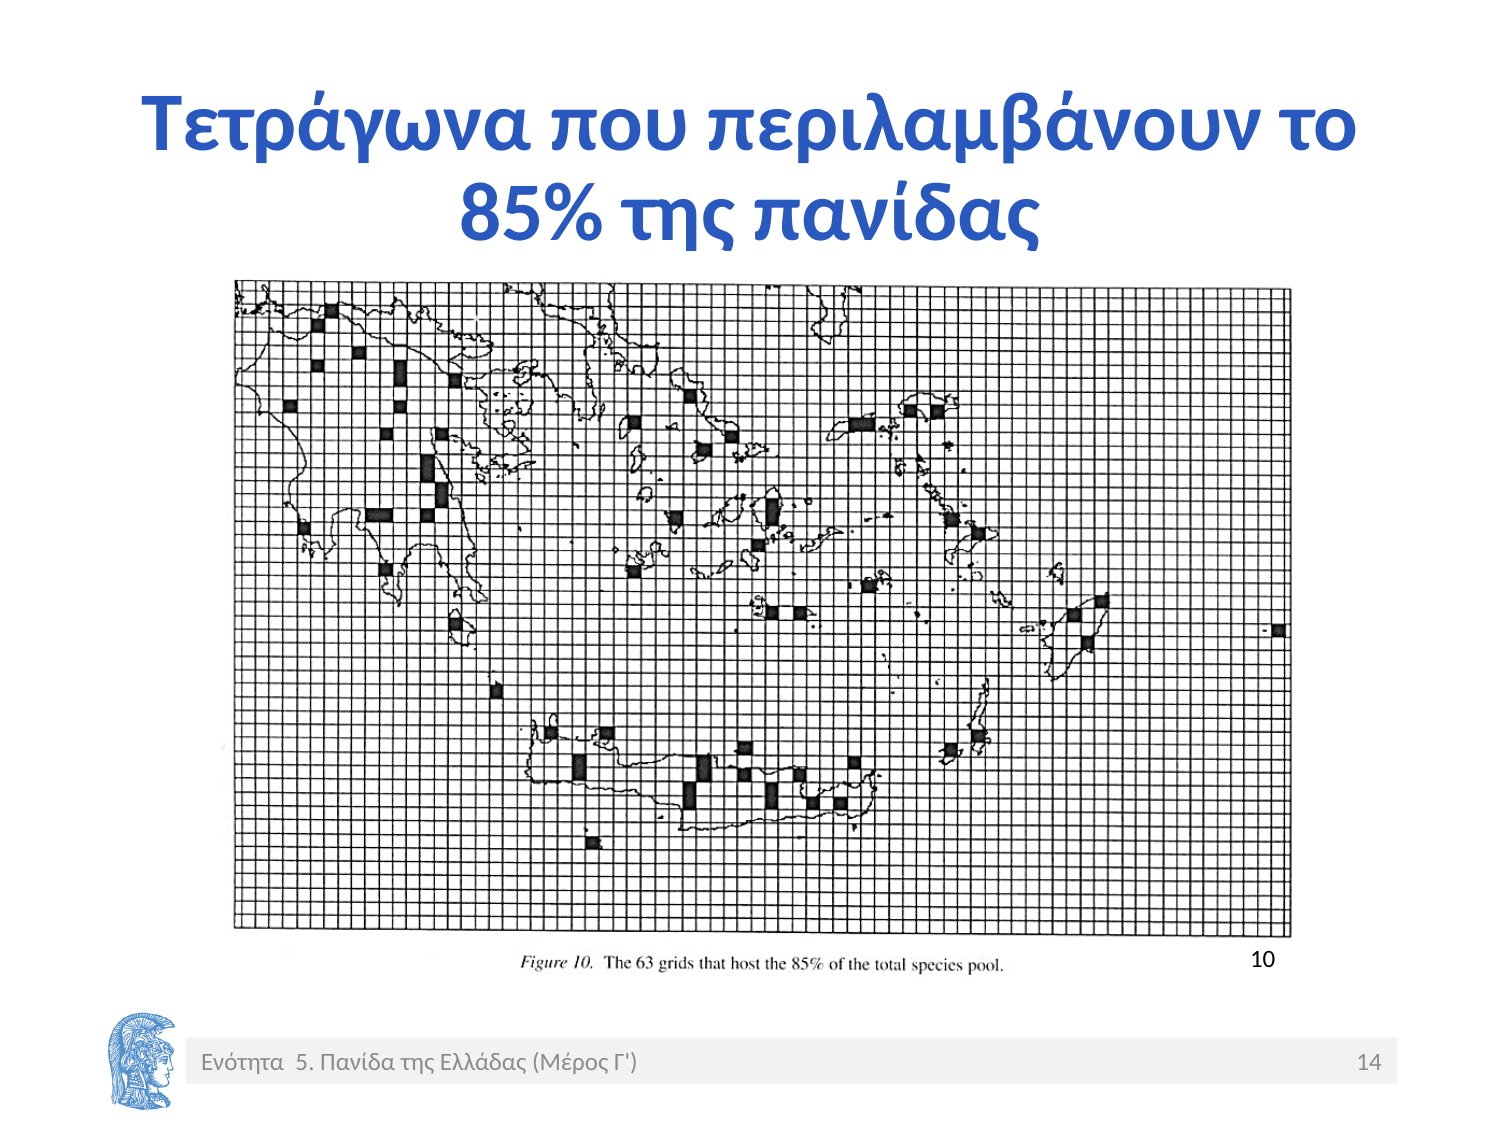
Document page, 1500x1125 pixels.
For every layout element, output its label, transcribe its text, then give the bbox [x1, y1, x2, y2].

picture [103, 1011, 186, 1114]
footer Ενότητα 5. Πανίδα της Ελλάδας (Μέρος Γ') [186, 1037, 1306, 1084]
title Τετράγωνα που περιλαμβάνουν το 85% της πανίδας [103, 59, 1397, 278]
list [209, 251, 1326, 1003]
slide_number 14 [1306, 1037, 1397, 1084]
